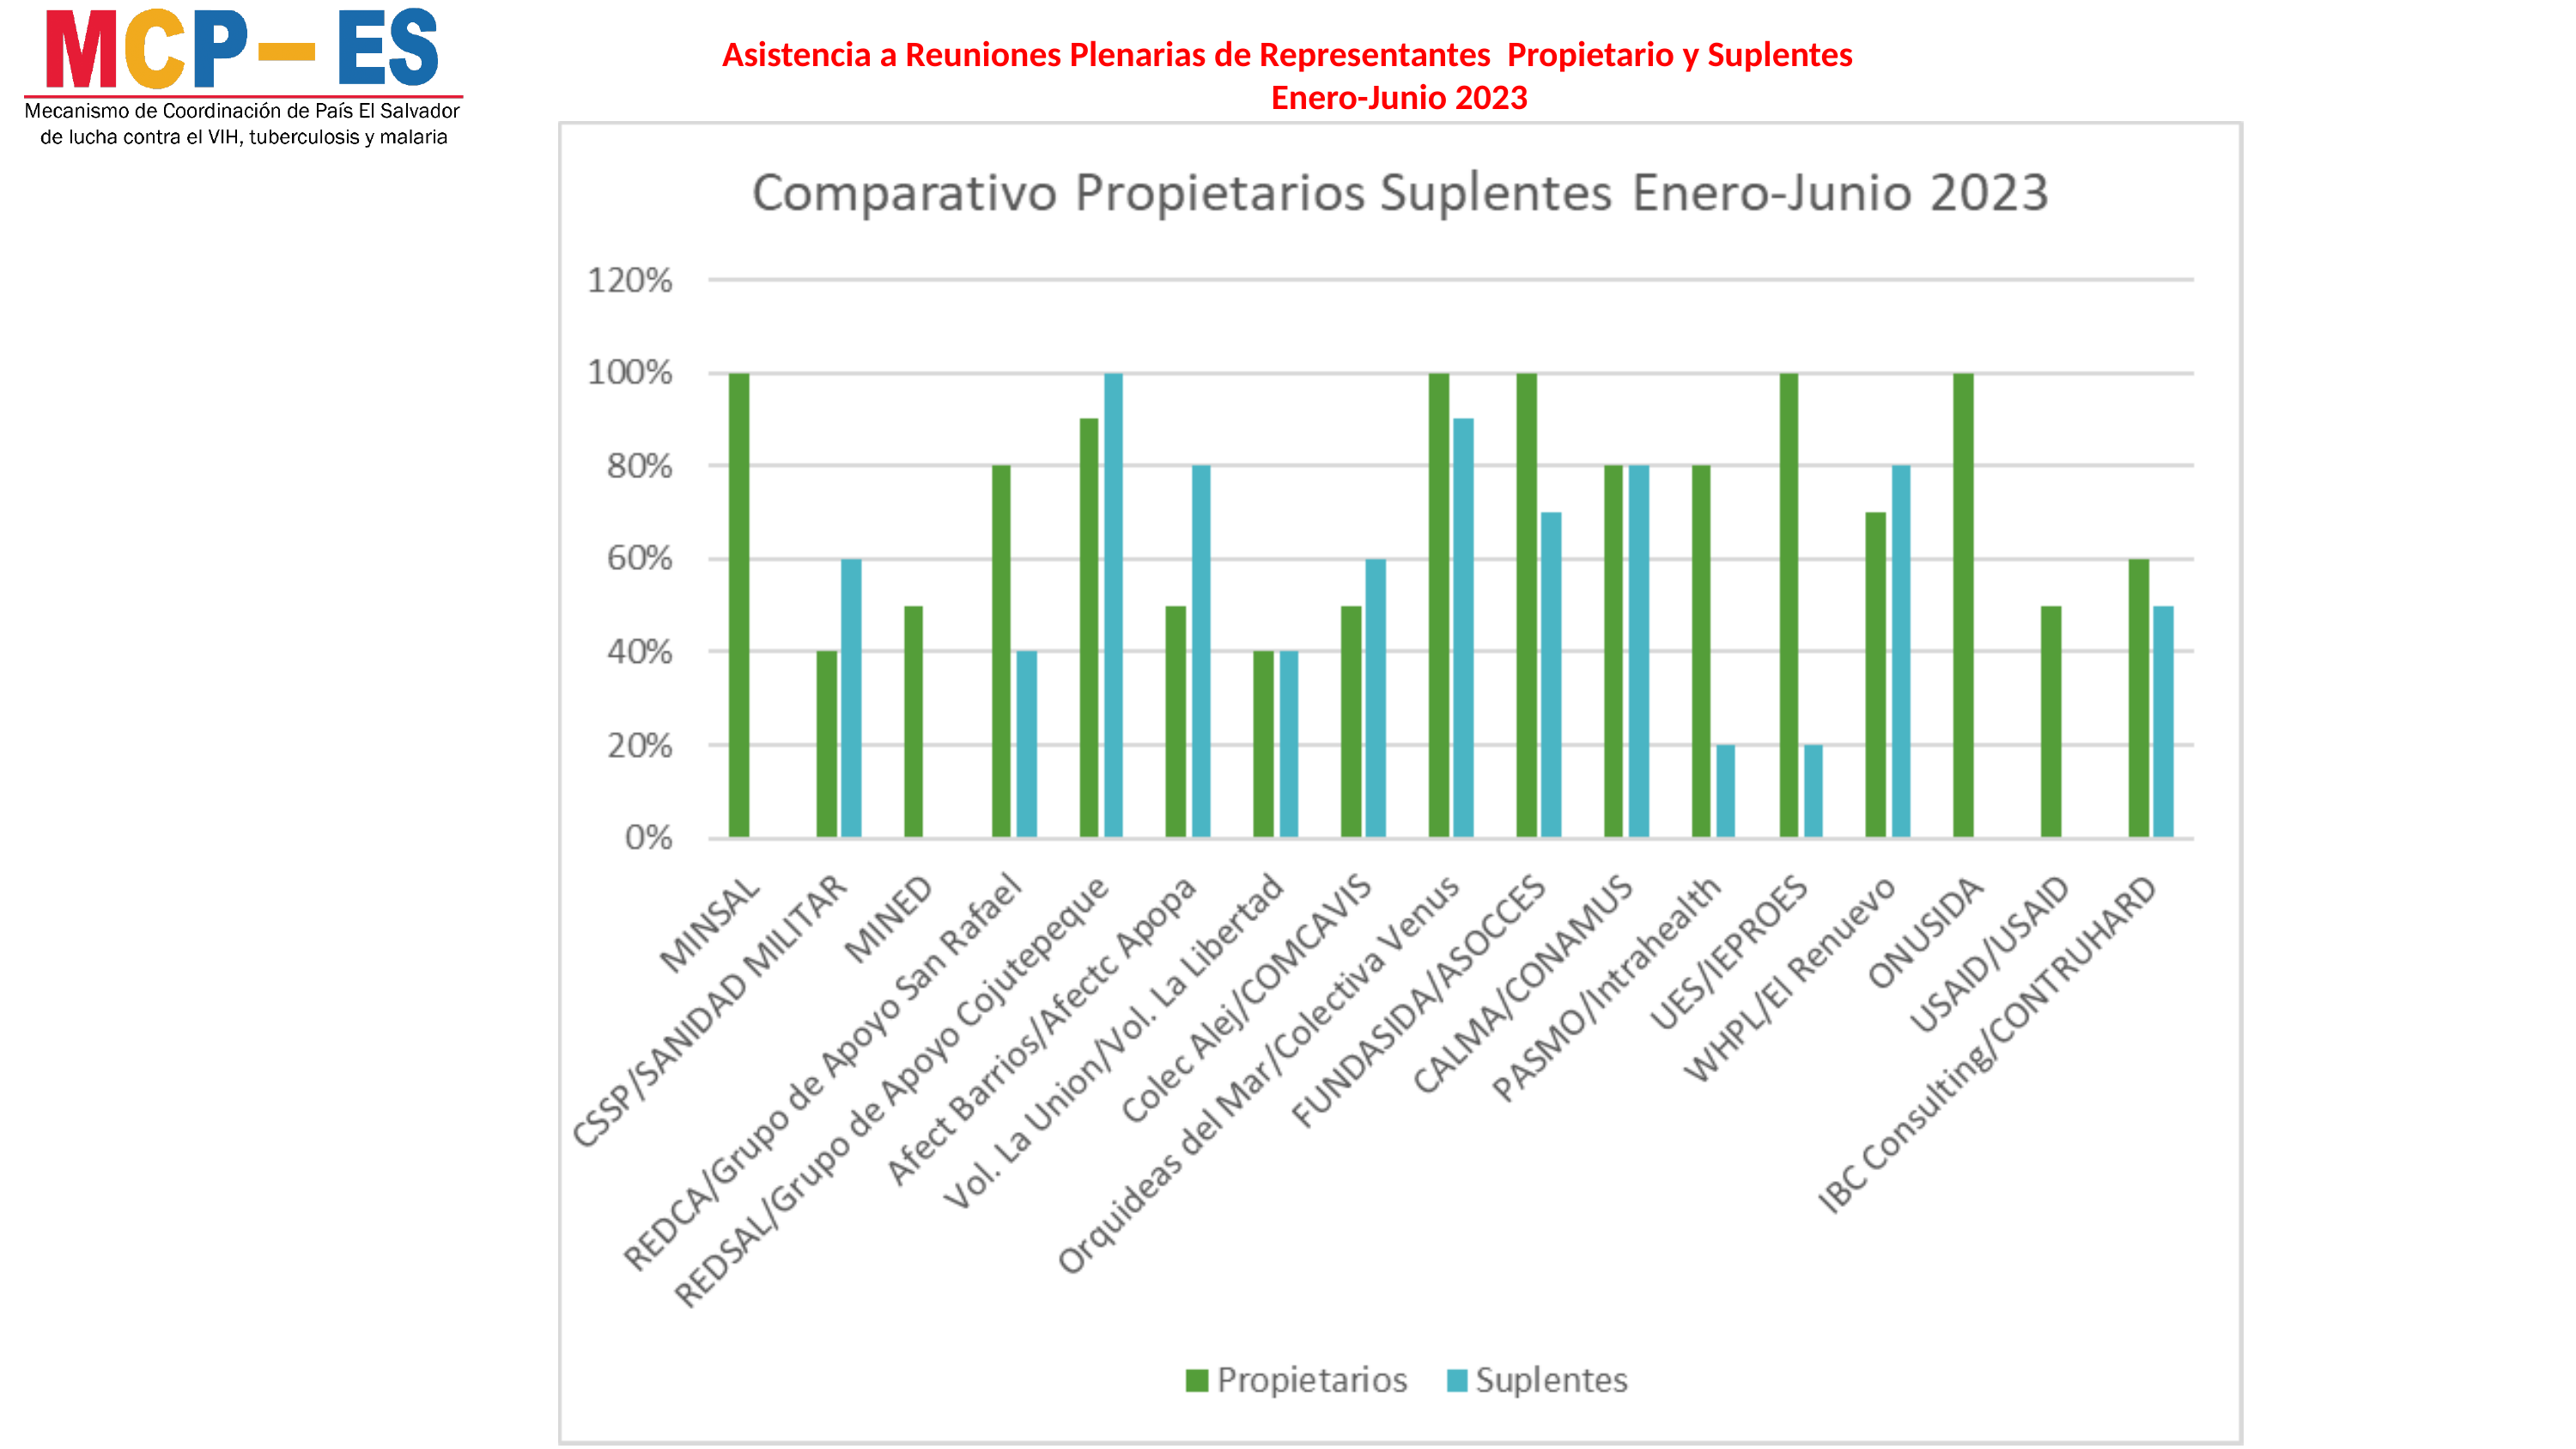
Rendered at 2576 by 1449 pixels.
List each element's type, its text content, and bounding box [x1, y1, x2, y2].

picture [16, 0, 469, 155]
picture [557, 121, 2244, 1446]
text_box Asistencia a Reuniones Plenarias de Representantes Propietario y Suplentes Enero-Junio 2023 [659, 24, 1917, 120]
